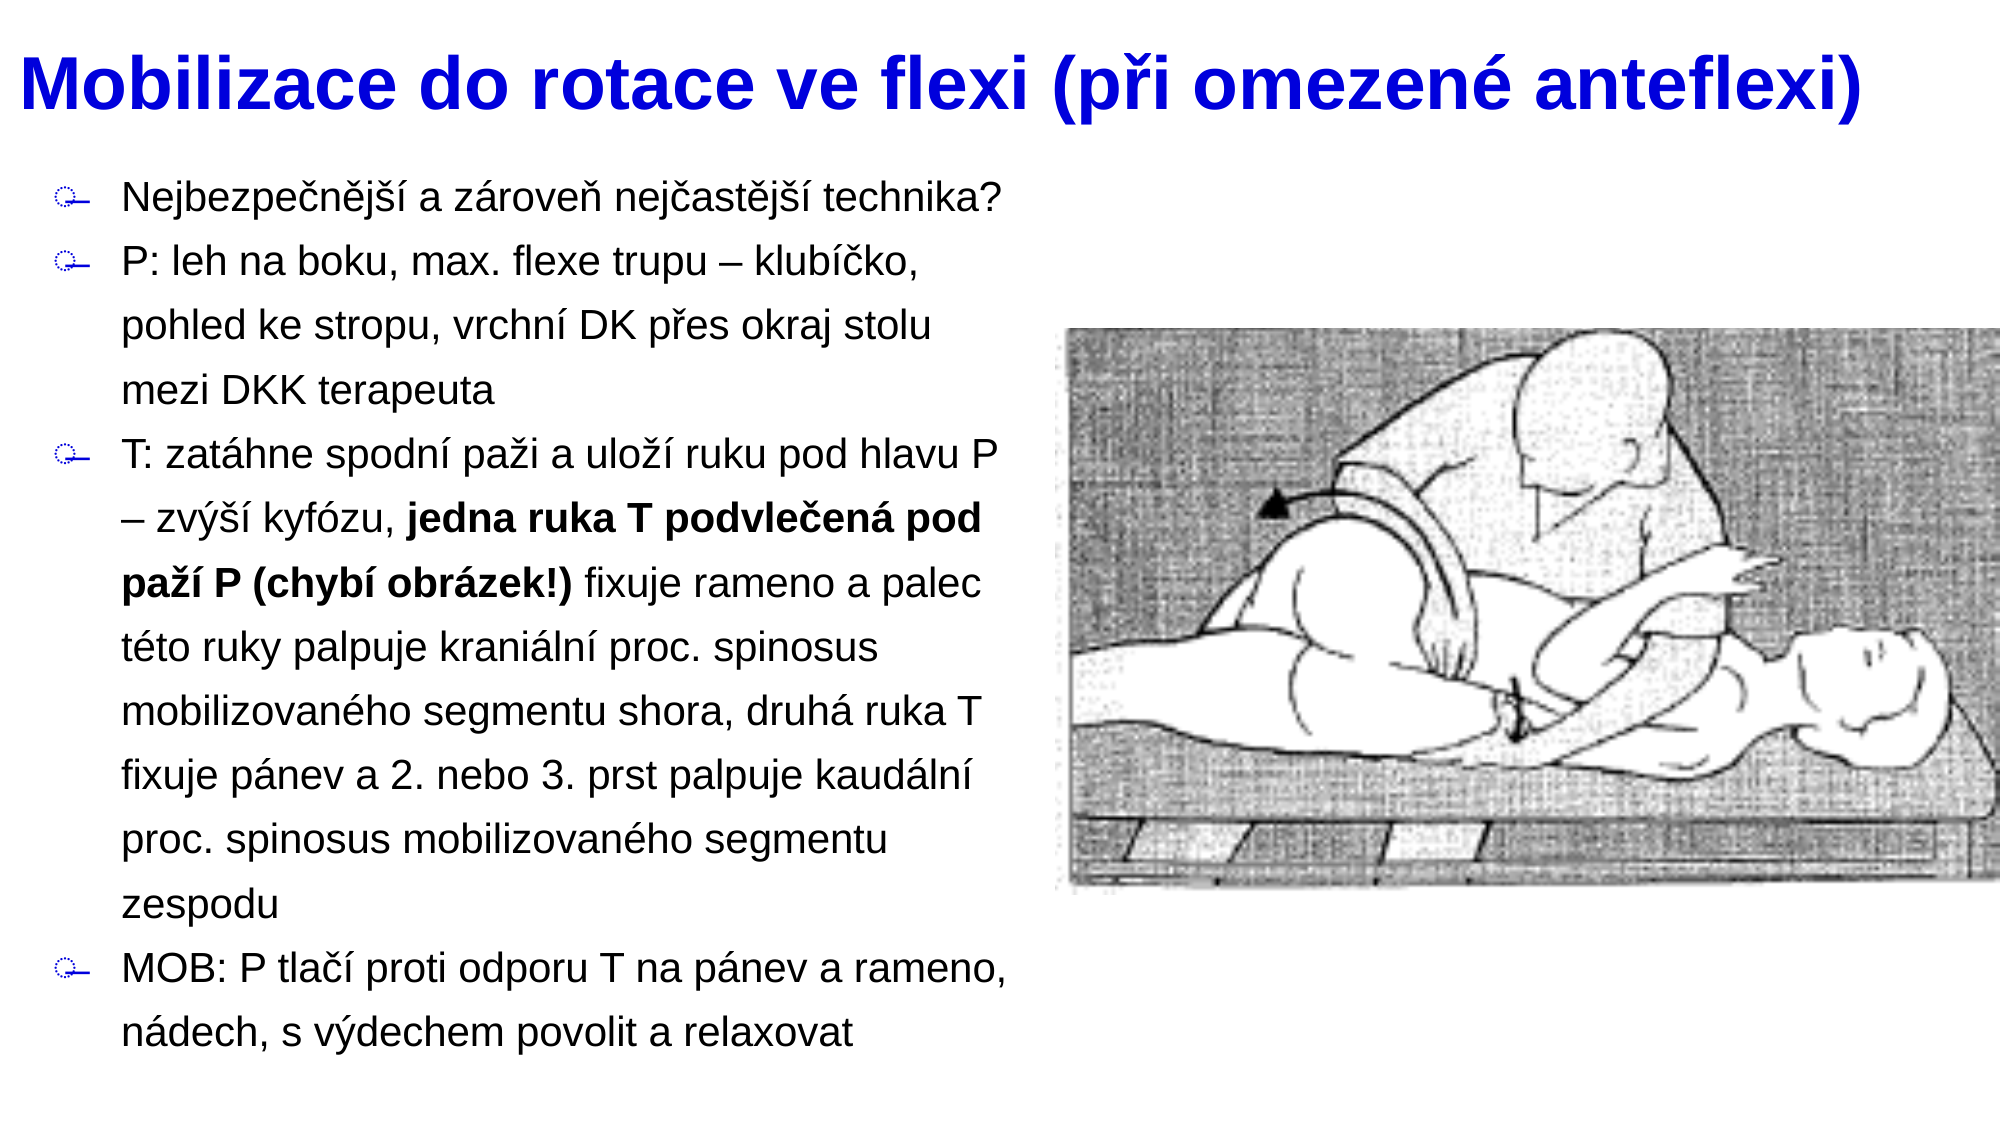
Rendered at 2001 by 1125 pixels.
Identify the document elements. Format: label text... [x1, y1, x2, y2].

list Nejbezpečnější a zároveň nejčastější technika? P: leh na boku, max. flexe trupu – klubíčko, pohled ke stropu, vrchní DK přes okraj stolu mezi DKK terapeuta T: zatáhne spodní paži a uloží ruku pod hlavu P – zvýší kyfózu, jedna ruka T podvlečená pod paží P (chybí obrázek!) fixuje rameno a palec této ruky palpuje kraniální proc. spinosus mobilizovaného segmentu shora, druhá ruka T fixuje pánev a 2. nebo 3. prst palpuje kaudální proc. spinosus mobilizovaného segmentu zespodu MOB: P tlačí proti odporu T na pánev a rameno, nádech, s výdechem povolit a relaxovat [43, 155, 1021, 1125]
picture [1055, 327, 2000, 896]
title Mobilizace do rotace ve flexi (při omezené anteflexi) [19, 34, 2000, 109]
